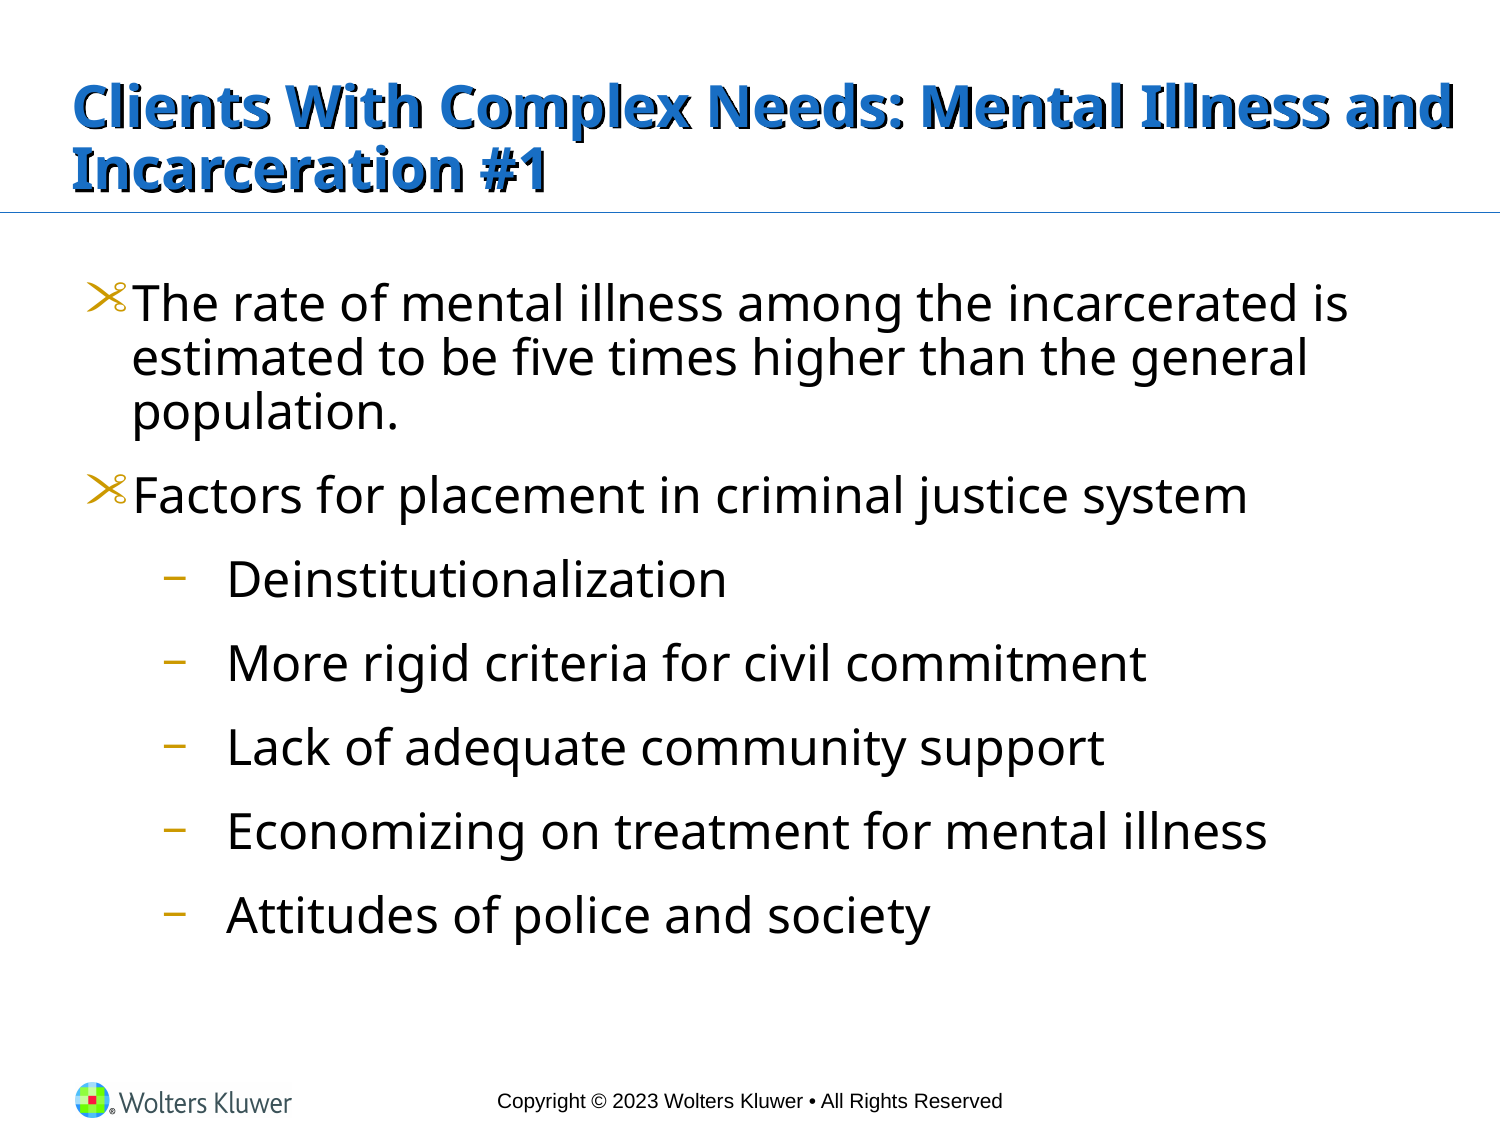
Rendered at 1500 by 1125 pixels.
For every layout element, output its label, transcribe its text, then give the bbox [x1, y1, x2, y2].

list The rate of mental illness among the incarcerated is estimated to be five times higher than the general population. Factors for placement in criminal justice system Deinstitutionalization More rigid criteria for civil commitment Lack of adequate community support Economizing on treatment for mental illness Attitudes of police and society [69, 270, 1483, 876]
picture [75, 1082, 292, 1118]
title Clients With Complex Needs: Mental Illness and Incarceration #1 [71, 138, 1470, 203]
